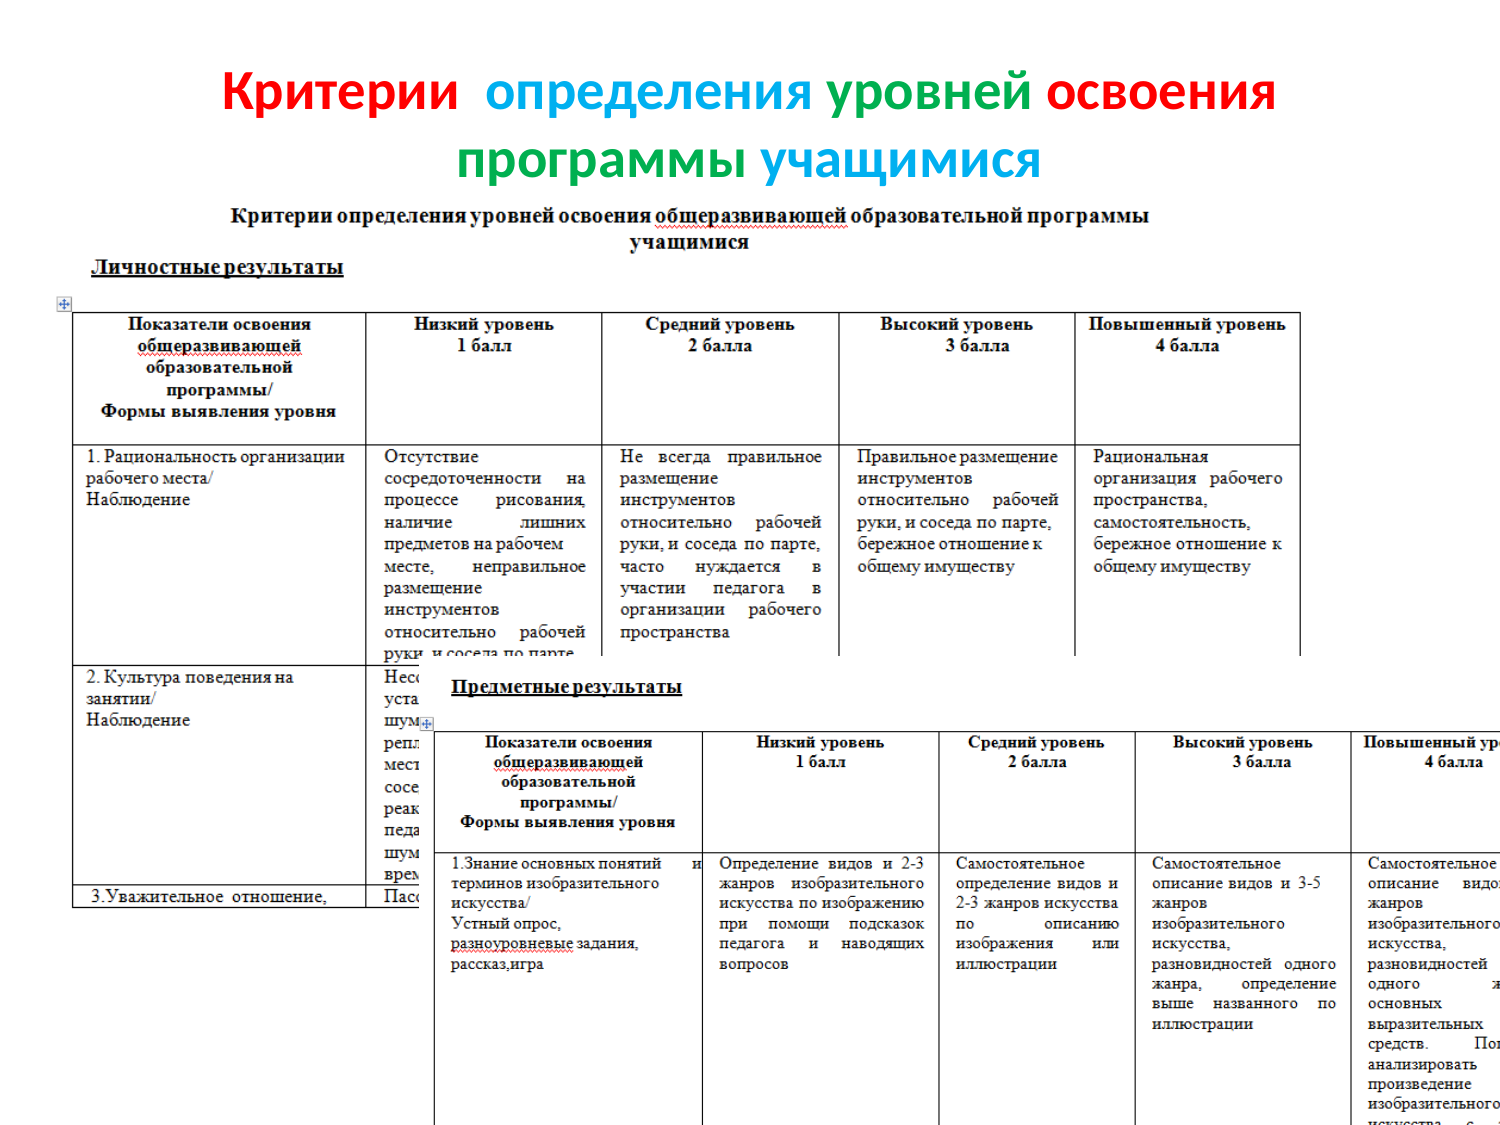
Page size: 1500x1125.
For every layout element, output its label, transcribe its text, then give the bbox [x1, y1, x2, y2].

title Критерии определения уровней освоения программы учащимися [75, 45, 1425, 197]
picture [52, 196, 1500, 1125]
